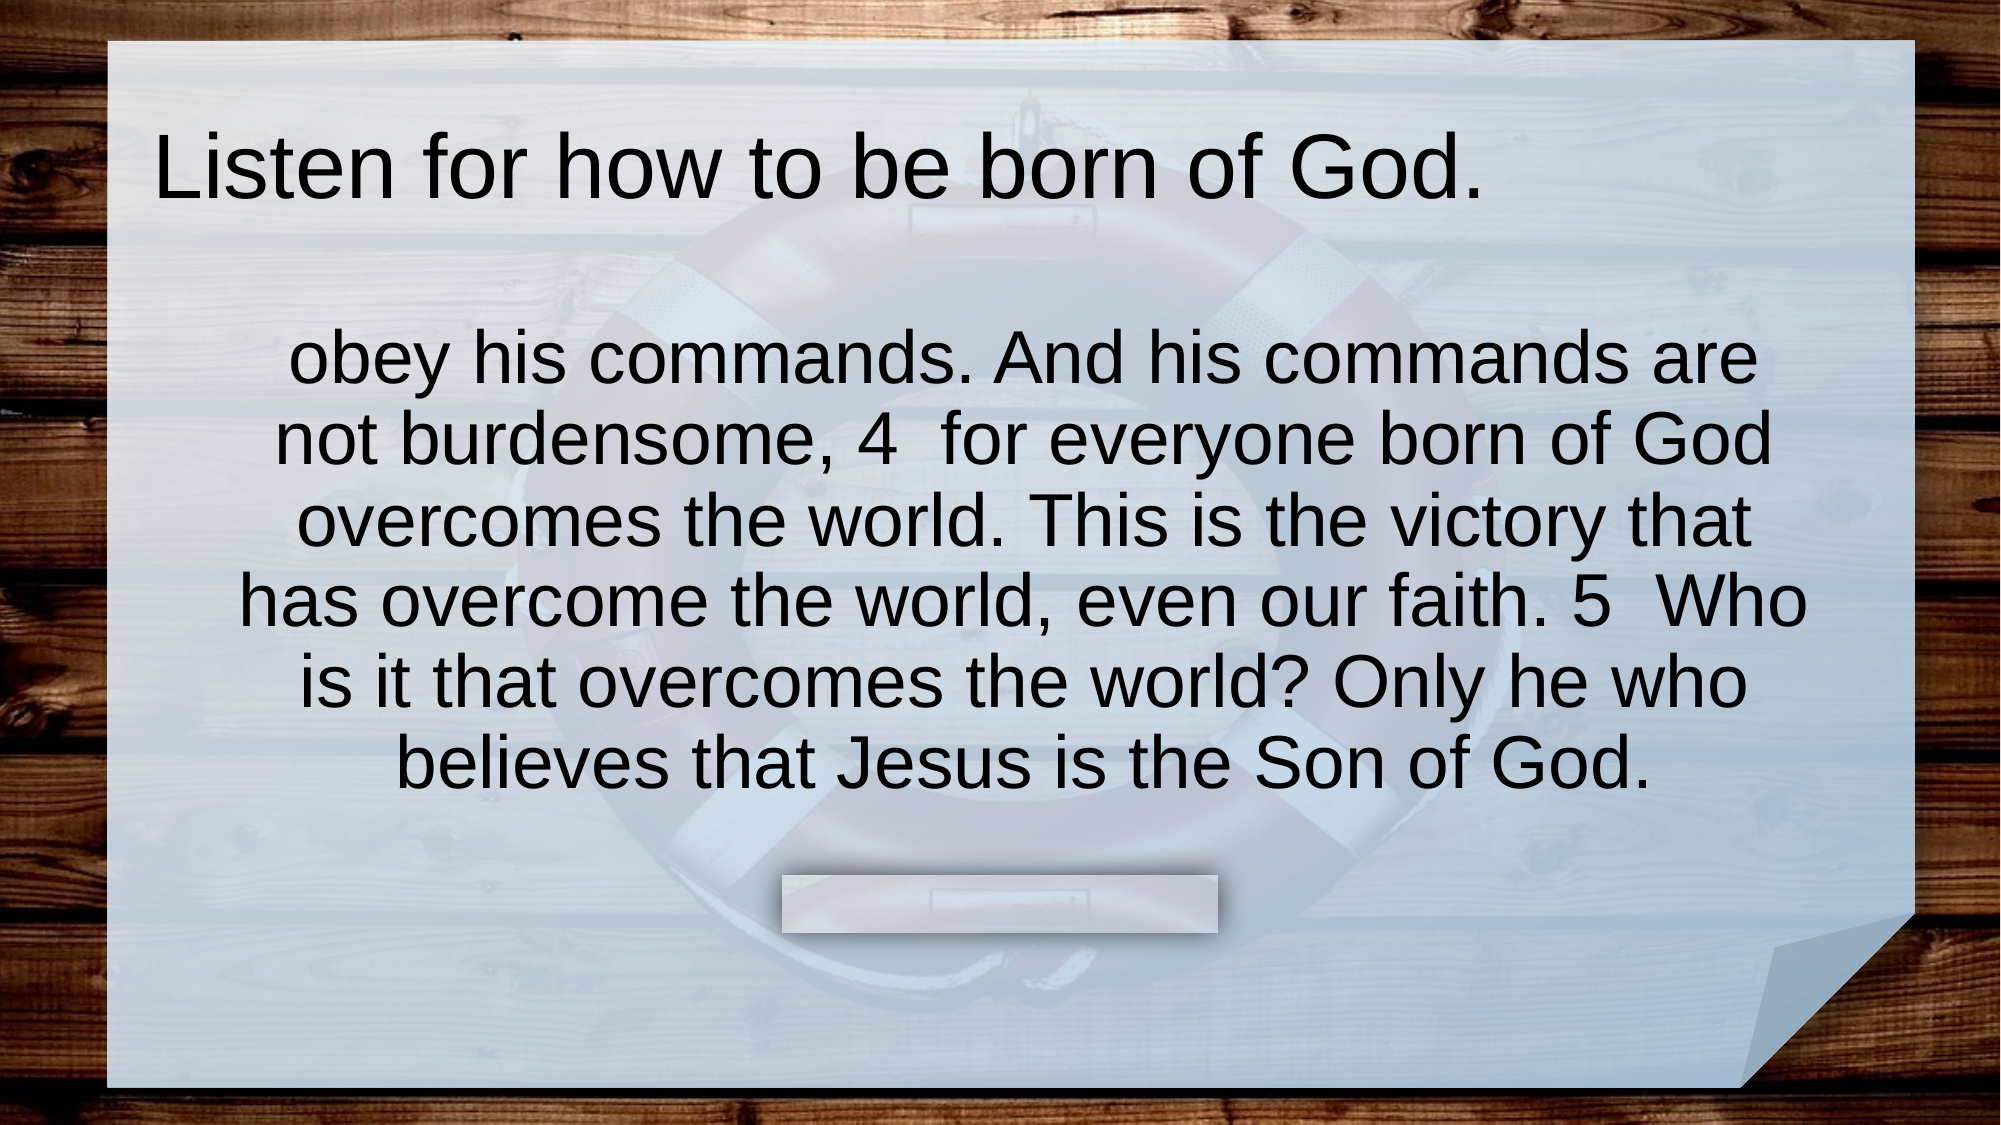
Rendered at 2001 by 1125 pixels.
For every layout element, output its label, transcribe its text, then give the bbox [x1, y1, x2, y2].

picture [0, 0, 2001, 1125]
title Listen for how to be born of God. [137, 59, 1863, 278]
list obey his commands. And his commands are not burdensome, 4 for everyone born of God overcomes the world. This is the victory that has overcome the world, even our faith. 5 Who is it that overcomes the world? Only he who believes that Jesus is the Son of God. [217, 311, 1832, 1026]
